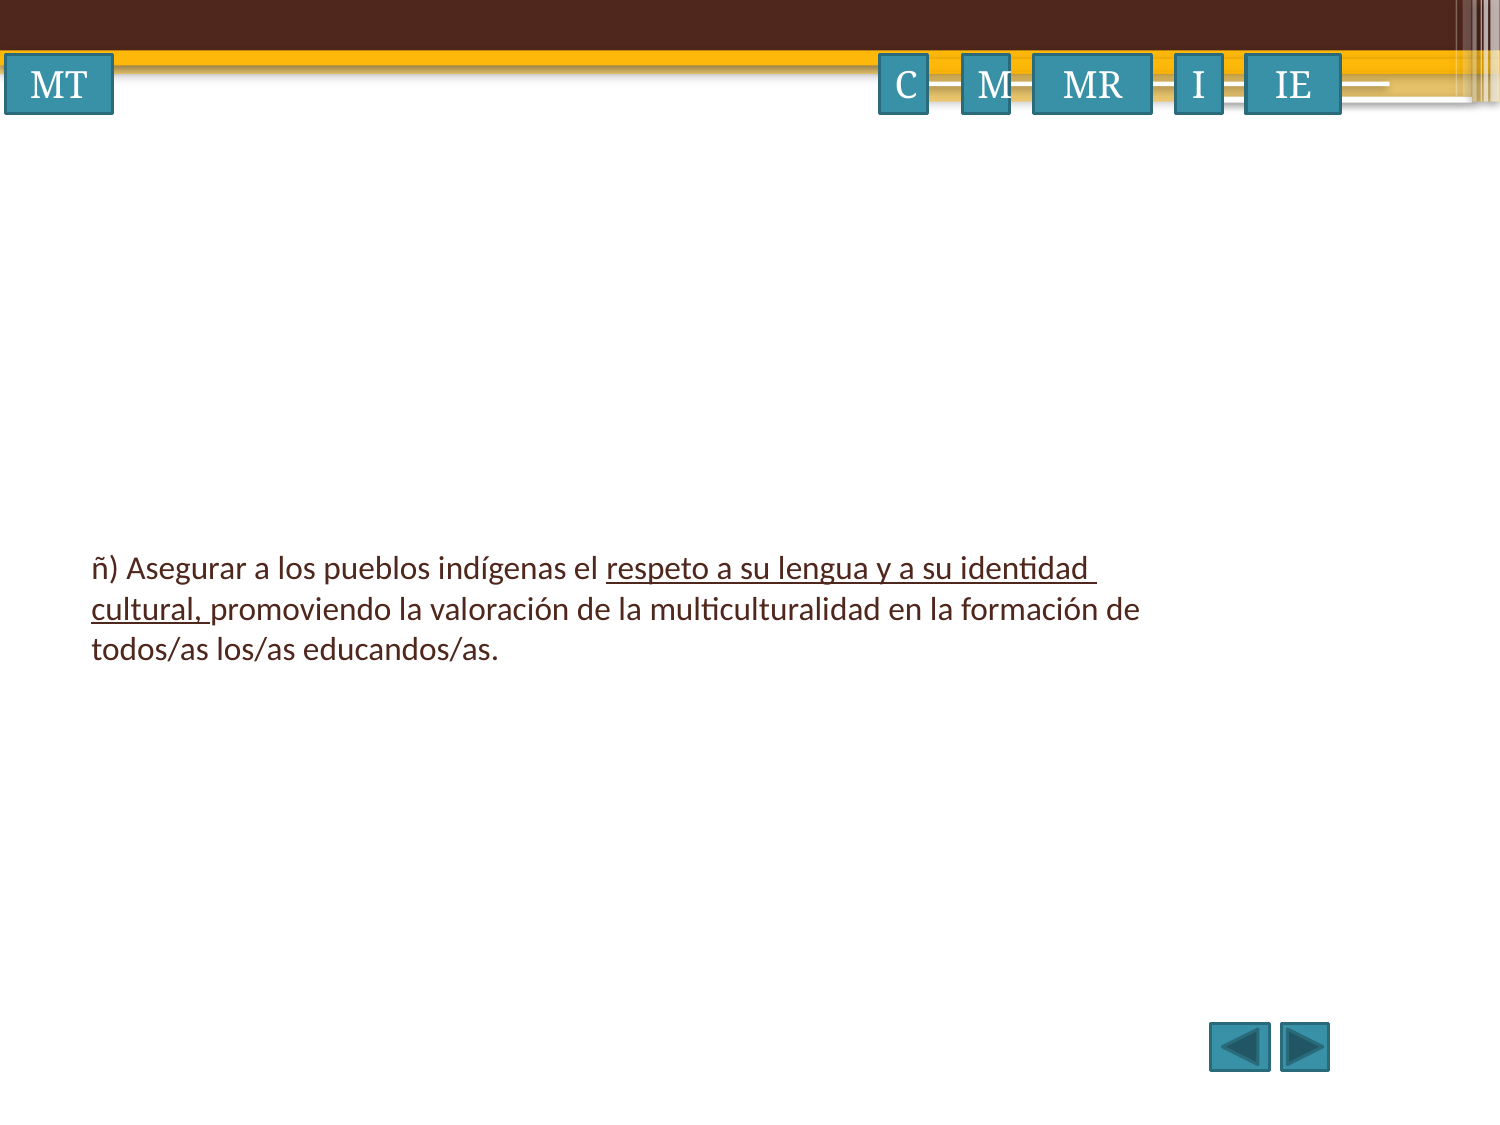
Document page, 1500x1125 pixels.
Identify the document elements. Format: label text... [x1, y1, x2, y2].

text_box IE [1244, 53, 1342, 115]
text_box M [961, 53, 1011, 115]
text_box C [878, 53, 929, 115]
text_box [1209, 1022, 1271, 1072]
title ñ) Asegurar a los pueblos indígenas el respeto a su lengua y a su identidad cultural, promoviendo la valoración de la multiculturalidad en la formación de todos/as los/as educandos/as. [76, 538, 1427, 715]
text_box MT [4, 53, 114, 115]
text_box I [1174, 53, 1224, 115]
text_box MR [1032, 53, 1153, 115]
text_box [1280, 1022, 1330, 1072]
